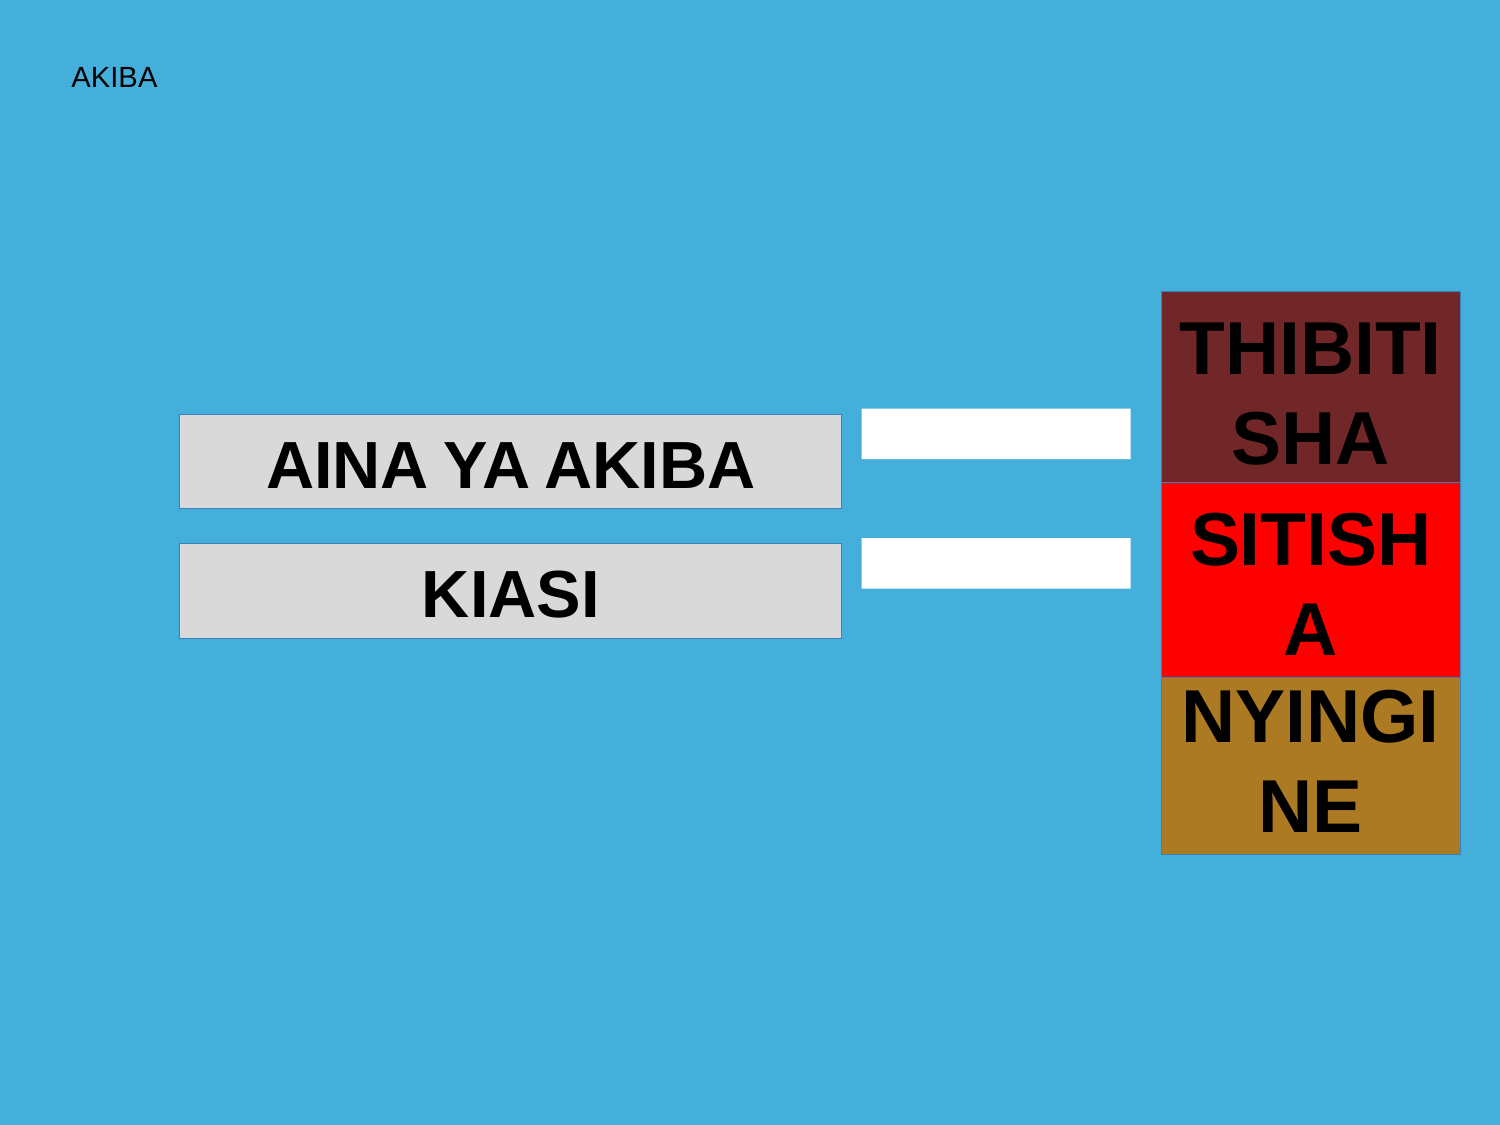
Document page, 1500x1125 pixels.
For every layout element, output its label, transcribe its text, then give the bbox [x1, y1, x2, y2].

text_box KIASI [179, 543, 842, 639]
text_box AINA YA AKIBA [179, 414, 842, 509]
text_box SITISHA [1161, 482, 1461, 678]
text_box THIBITISHA [1161, 291, 1461, 482]
text_box [861, 408, 1131, 460]
text_box [861, 538, 1131, 589]
text_box NYINGINE [1161, 678, 1461, 855]
text_box AKIBA [56, 51, 301, 102]
